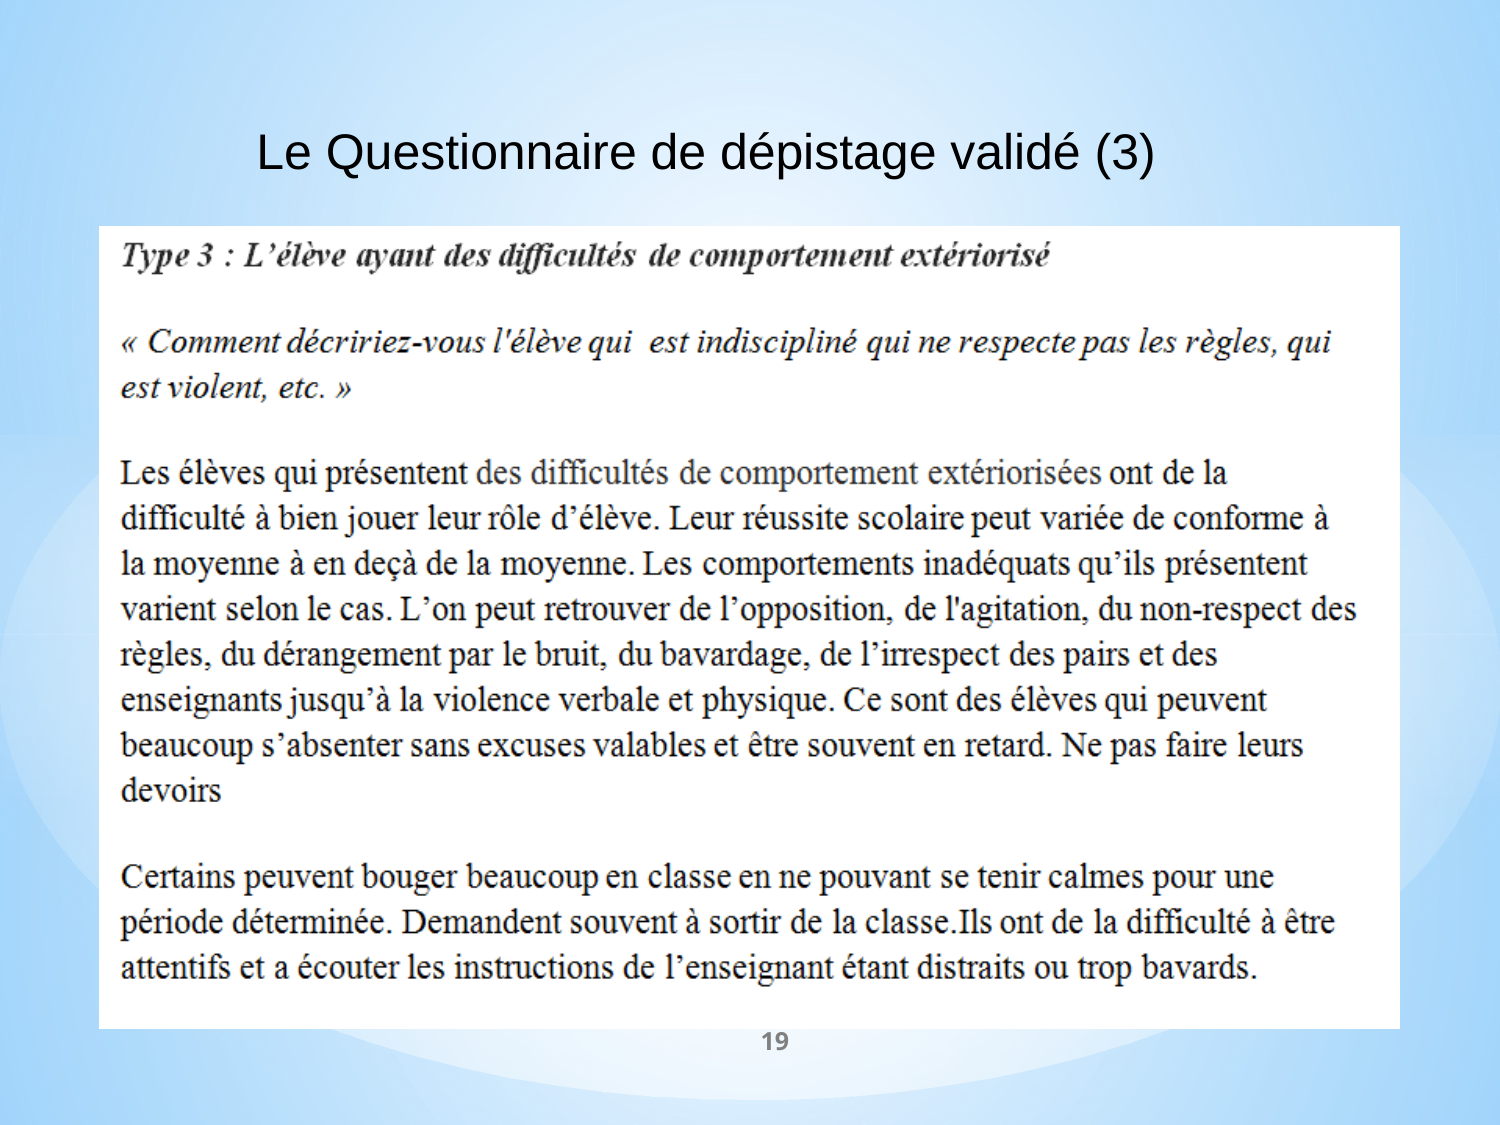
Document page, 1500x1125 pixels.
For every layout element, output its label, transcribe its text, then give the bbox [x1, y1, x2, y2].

text_box [74, 219, 1425, 1035]
text_box Le Questionnaire de dépistage validé (3) [241, 112, 1172, 187]
slide_number 19 [624, 1038, 925, 1073]
picture [99, 226, 1401, 1029]
